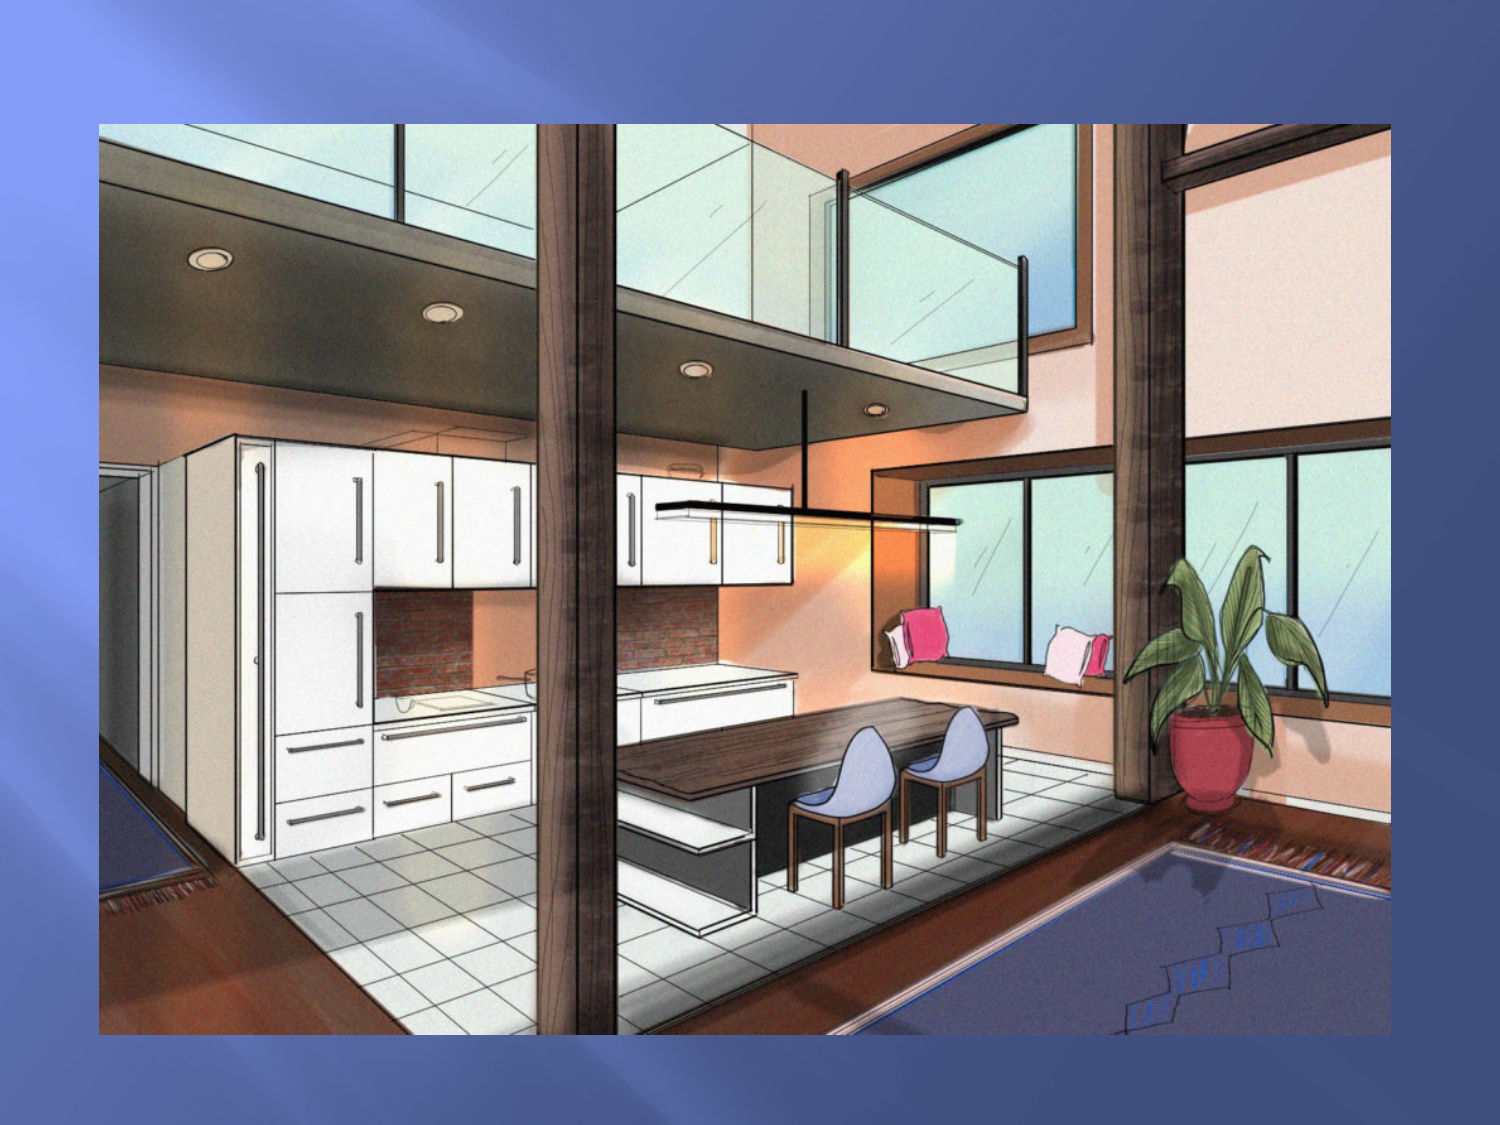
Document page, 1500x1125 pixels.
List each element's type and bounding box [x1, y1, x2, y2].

list [99, 124, 1391, 1036]
